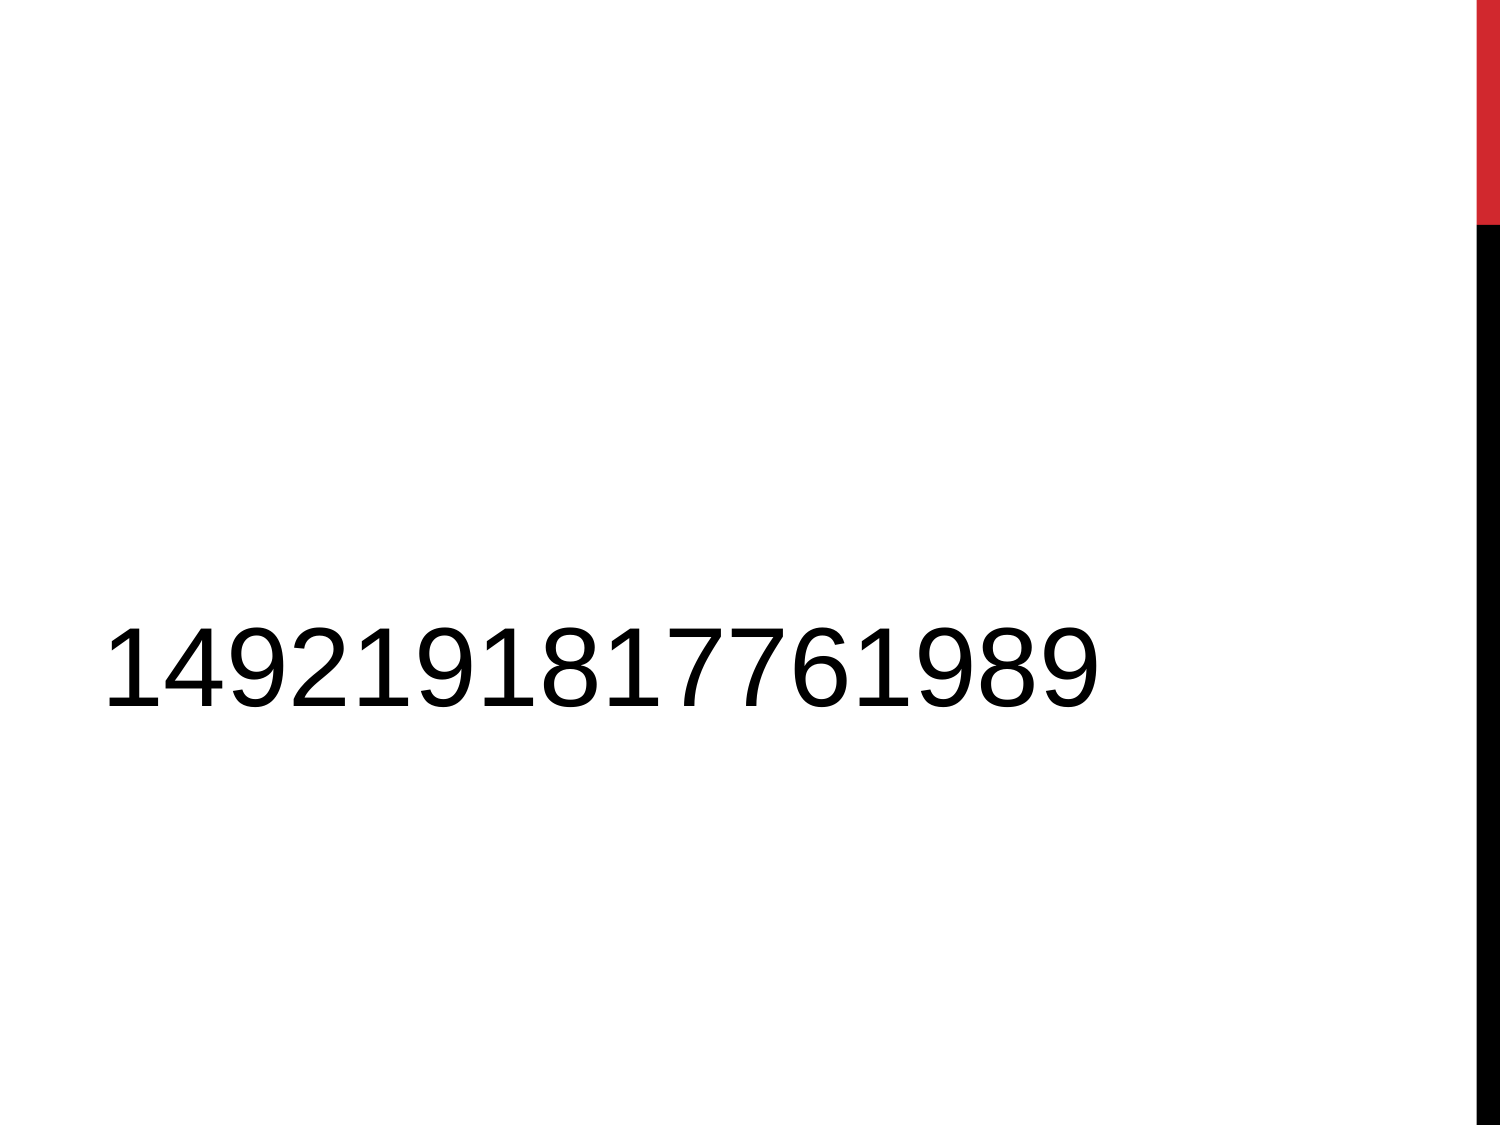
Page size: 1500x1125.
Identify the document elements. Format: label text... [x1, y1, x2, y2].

list 1492191817761989 [75, 287, 1325, 1005]
